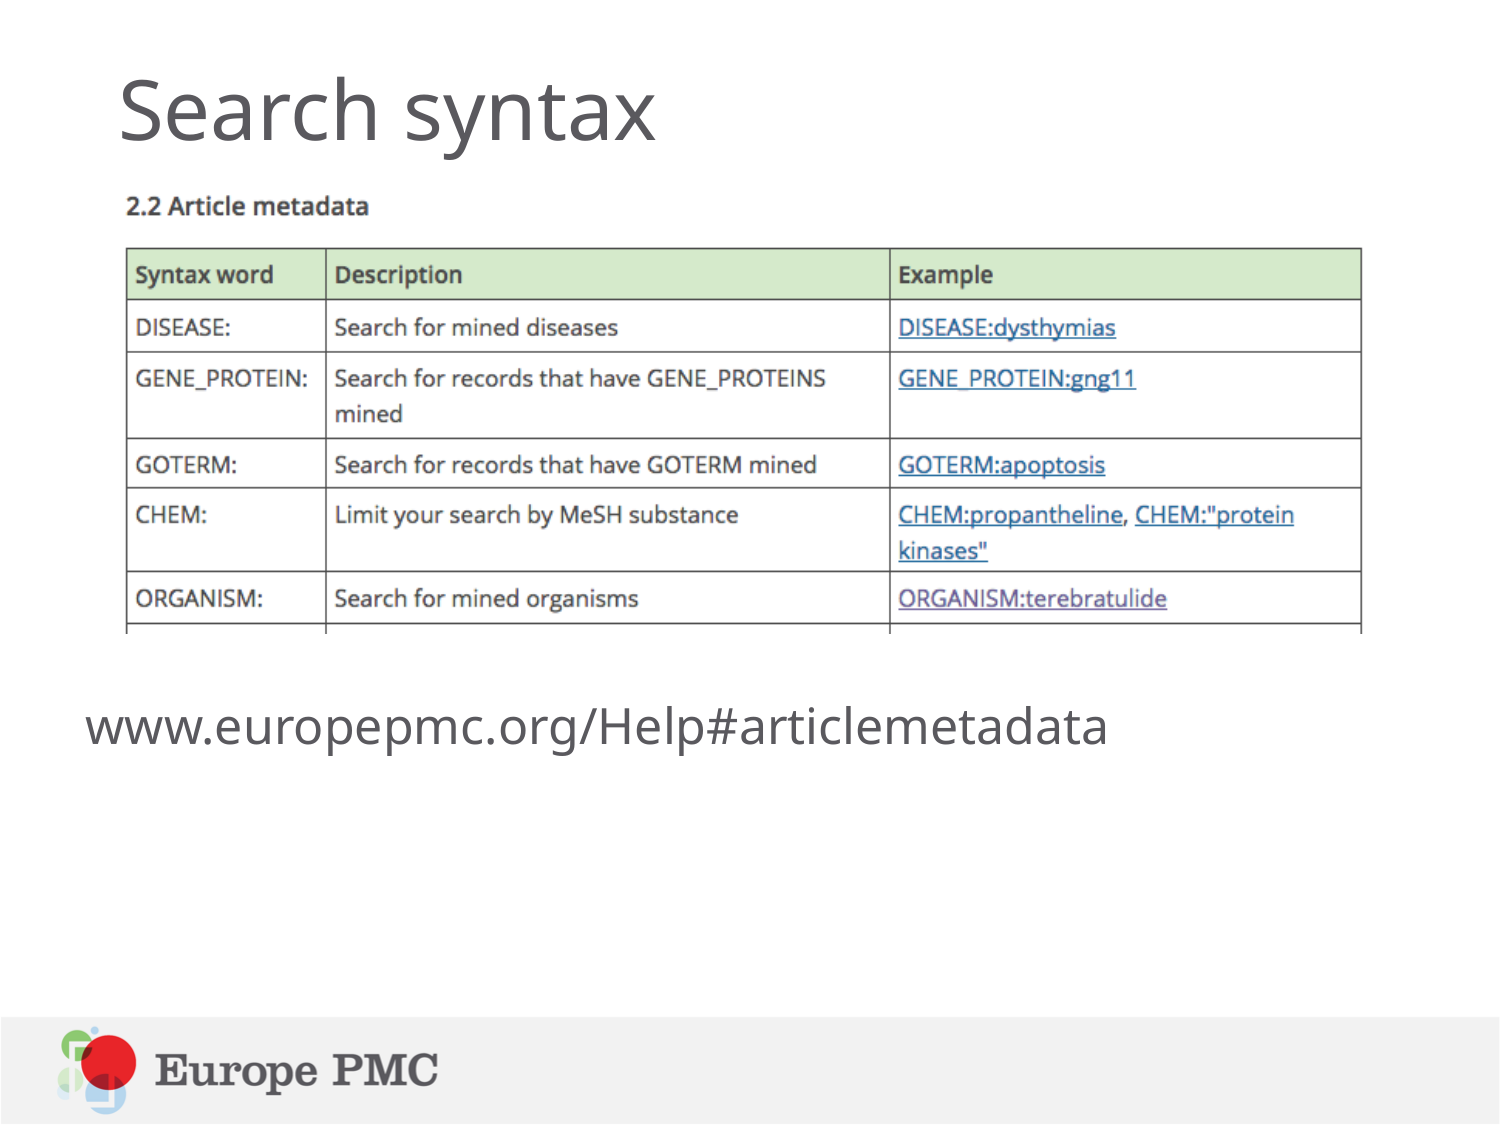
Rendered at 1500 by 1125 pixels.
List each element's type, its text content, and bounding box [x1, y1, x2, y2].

text_box www.europepmc.org/Help#articlemetadata [70, 687, 1125, 763]
picture [0, 0, 1500, 1125]
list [103, 177, 1387, 481]
title Search syntax [103, 50, 1397, 178]
